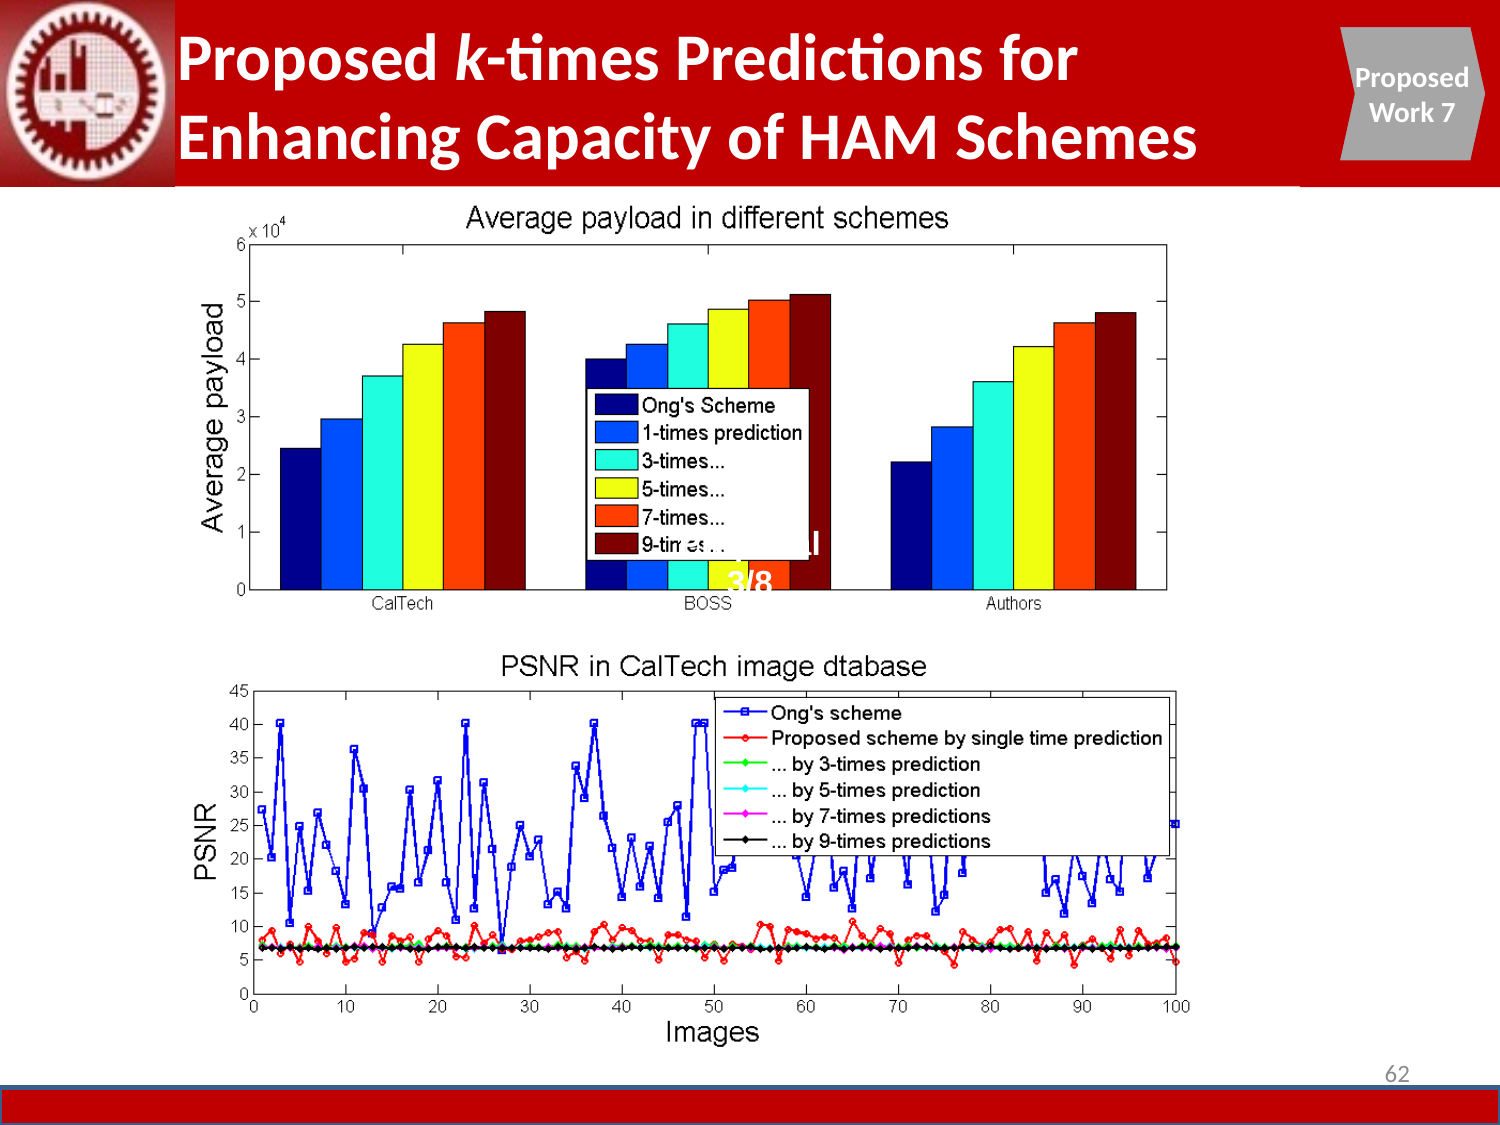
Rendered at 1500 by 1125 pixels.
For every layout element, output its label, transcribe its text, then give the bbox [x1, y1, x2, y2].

text_box [0, 1087, 1500, 1125]
picture [187, 199, 1188, 638]
slide_number 62 [1074, 1042, 1425, 1103]
picture [174, 649, 1213, 1051]
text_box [0, 0, 1500, 188]
